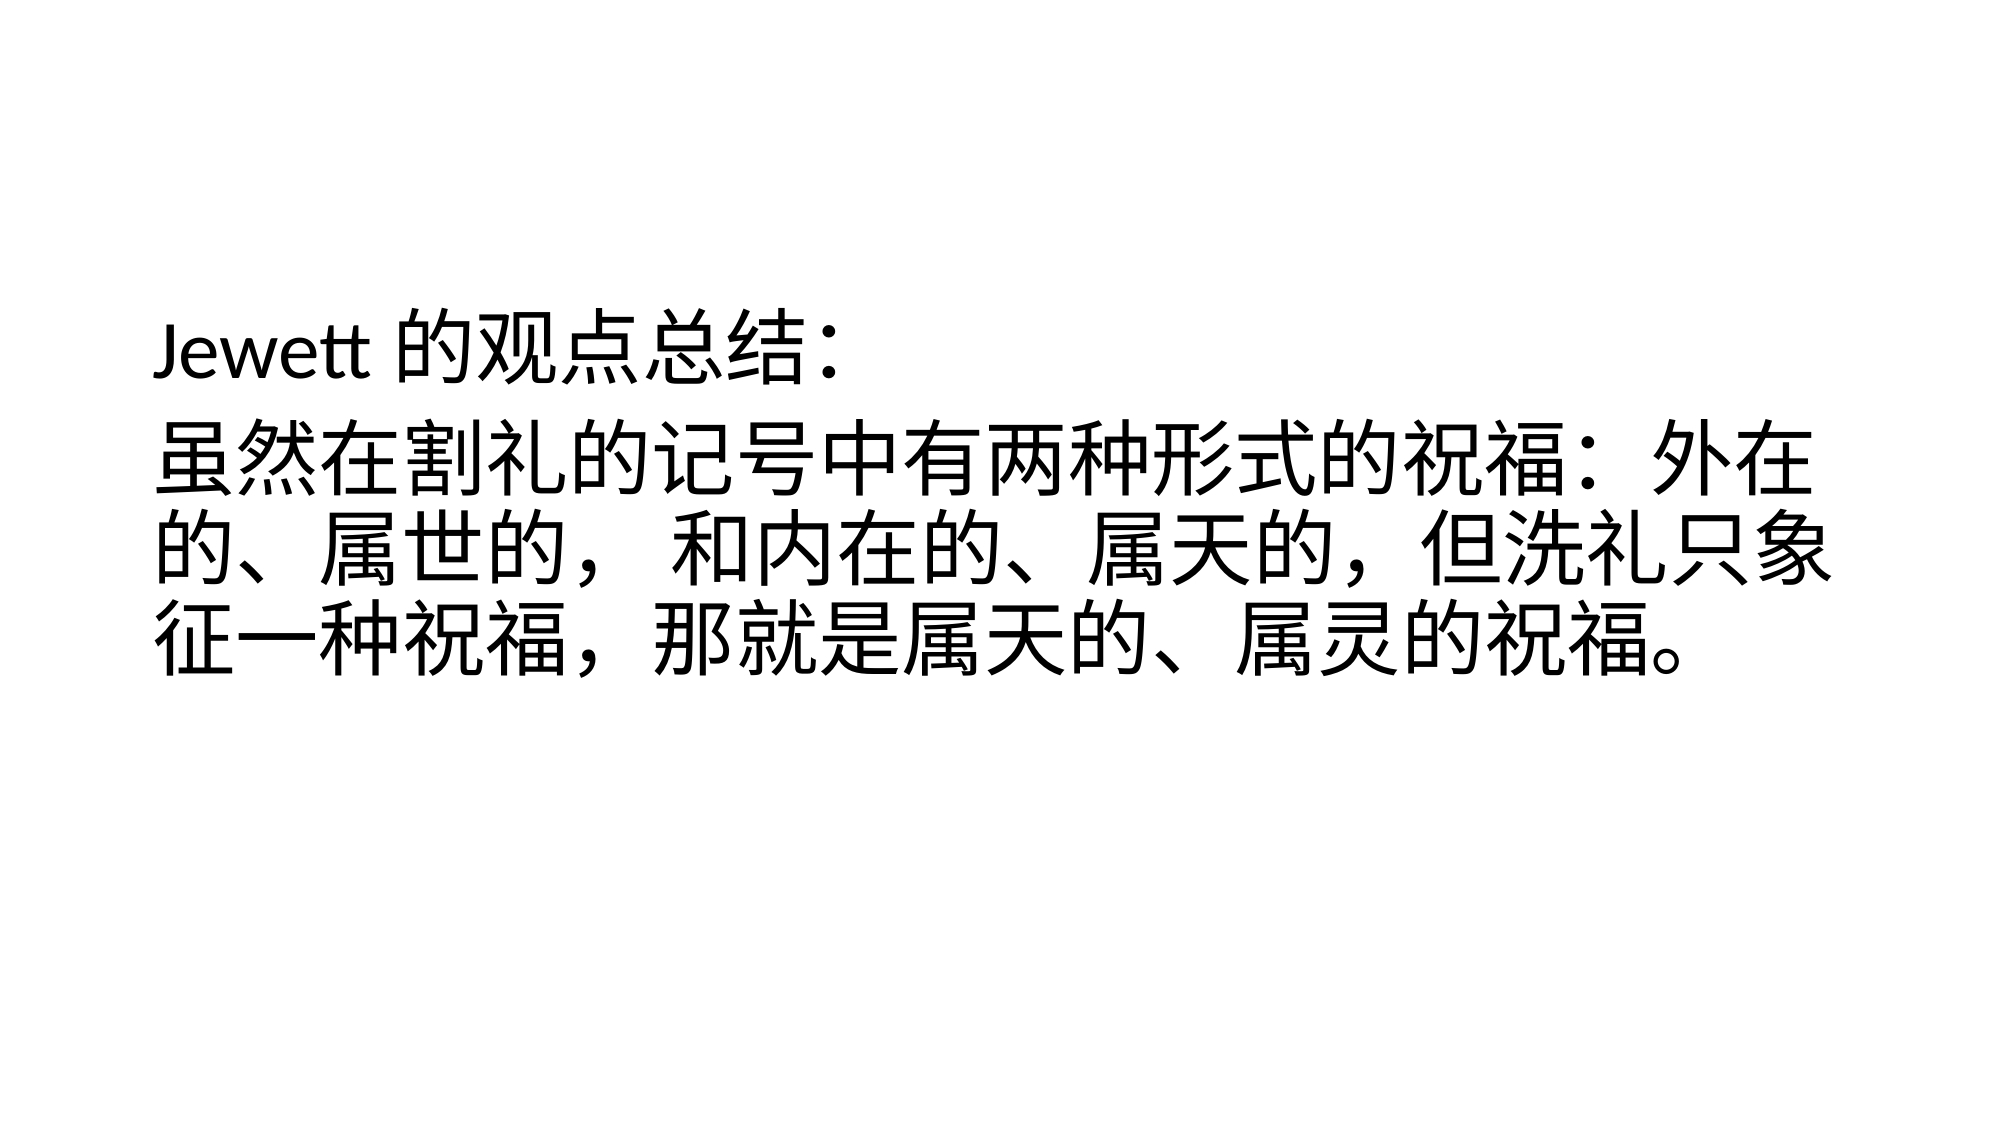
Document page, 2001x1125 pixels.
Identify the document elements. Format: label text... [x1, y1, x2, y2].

list Jewett的观点总结： 虽然在割礼的记号中有两种形式的祝福：外在的、属世的， 和内在的、属天的，但洗礼只象征一种祝福，那就是属天的、属灵的祝福。 [137, 299, 1863, 1014]
